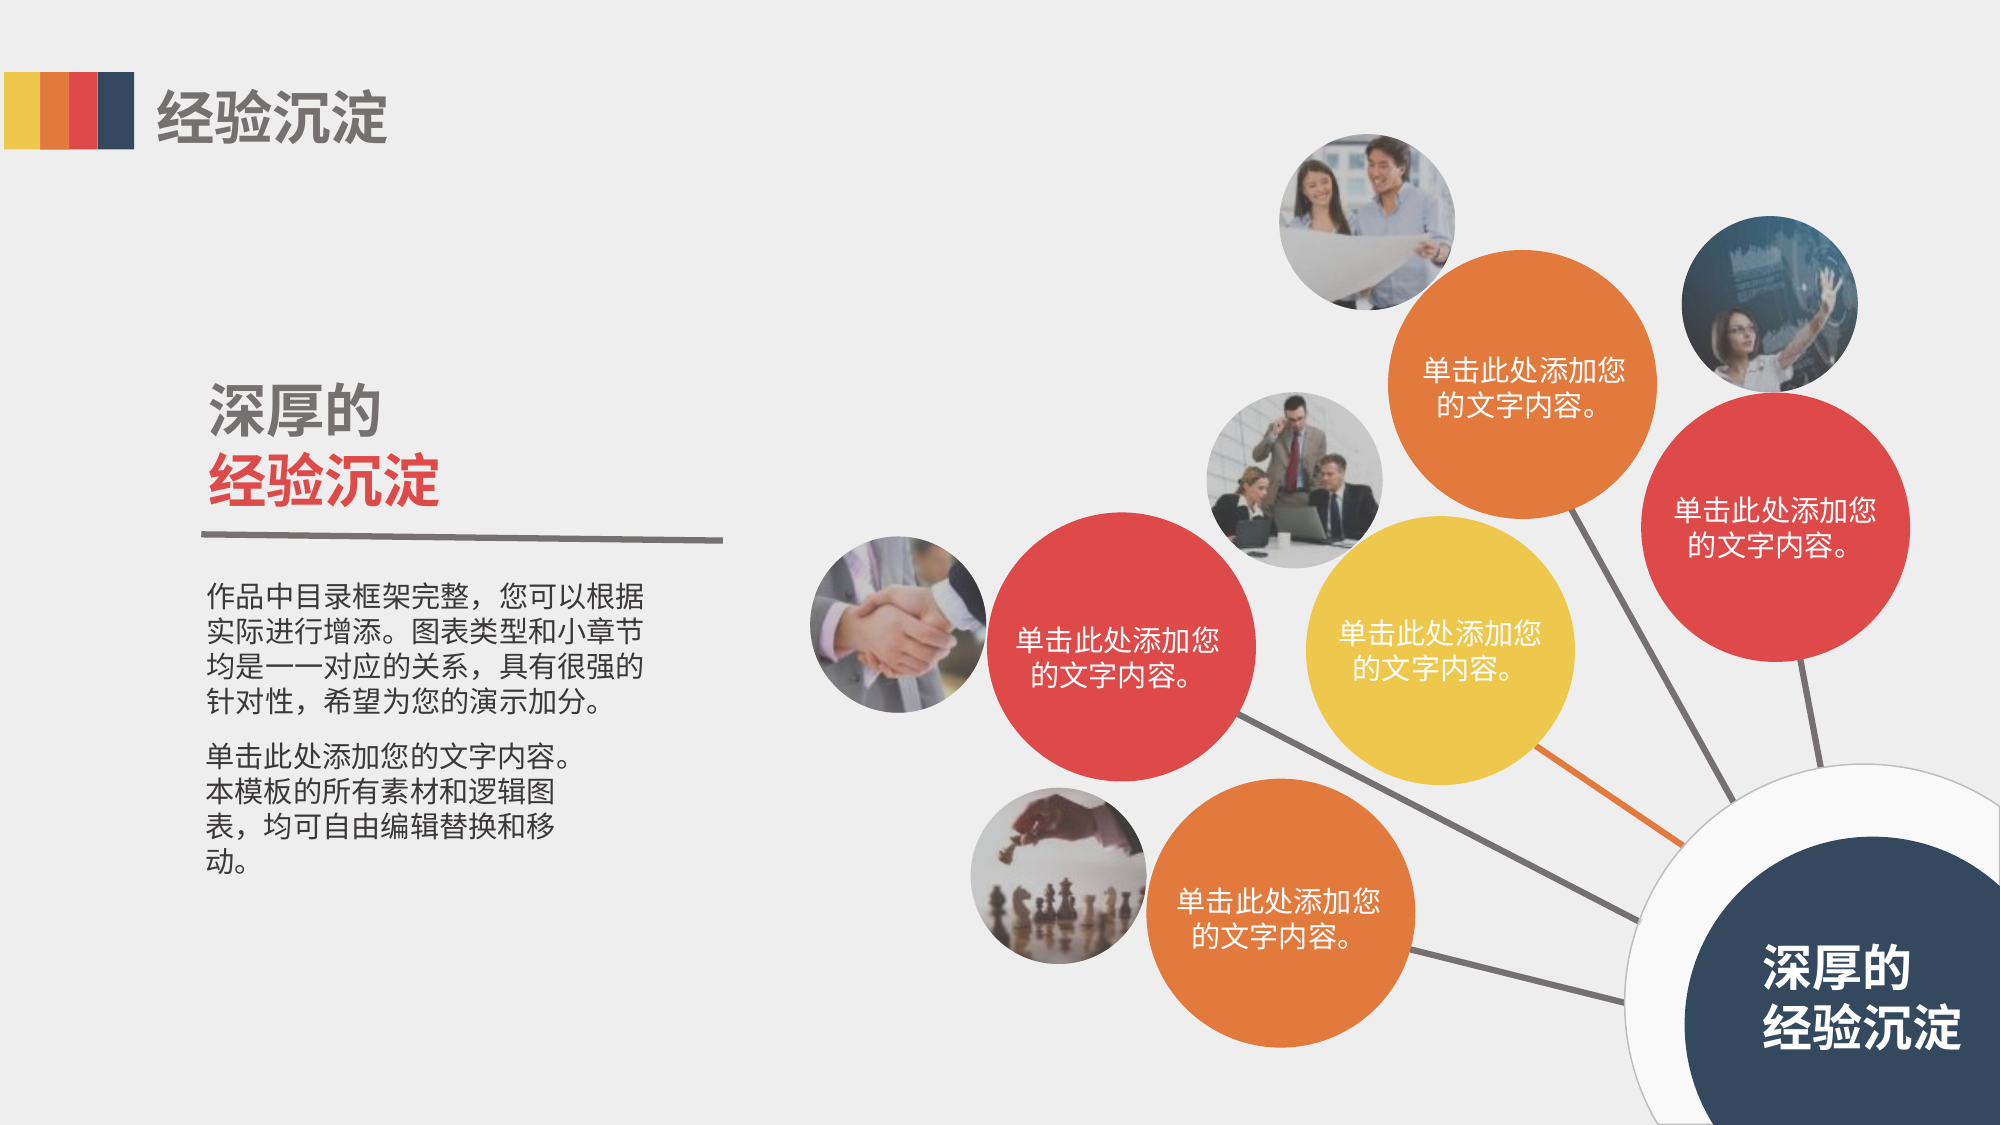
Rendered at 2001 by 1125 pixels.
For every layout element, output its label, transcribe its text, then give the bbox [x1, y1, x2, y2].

text_box [1623, 763, 2000, 1125]
text_box [1683, 835, 2000, 1125]
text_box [1408, 948, 1625, 1003]
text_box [1206, 392, 1383, 569]
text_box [810, 536, 987, 713]
text_box 深厚的 经验沉淀 [193, 367, 457, 522]
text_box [1535, 745, 1685, 847]
text_box [1386, 248, 1659, 521]
text_box [987, 511, 1258, 783]
text_box [1641, 393, 1912, 663]
text_box 单击此处添加您的文字内容。 [1000, 614, 1236, 700]
text_box 作品中目录框架完整，您可以根据实际进行增添。图表类型和小章节均是一一对应的关系，具有很强的针对性，希望为您的演示加分。 [191, 570, 664, 726]
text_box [1571, 508, 1735, 804]
text_box [1304, 515, 1571, 712]
text_box 单击此处添加您的文字内容。 [1407, 344, 1643, 430]
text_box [30, 45, 108, 176]
text_box 单击此处添加您的文字内容。 [1161, 875, 1397, 961]
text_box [1279, 134, 1456, 311]
text_box 单击此处添加您的文字内容。 [1658, 485, 1894, 571]
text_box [1681, 216, 1858, 393]
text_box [970, 787, 1147, 964]
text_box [201, 534, 723, 541]
text_box 单击此处添加您的文字内容。本模板的所有素材和逻辑图表，均可自由编辑替换和移动。 [190, 731, 612, 886]
text_box 经验沉淀 [141, 73, 404, 159]
text_box 单击此处添加您的文字内容。 [1322, 607, 1558, 693]
text_box 深厚的 经验沉淀 [1747, 928, 1978, 1064]
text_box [1799, 657, 1821, 768]
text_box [1235, 712, 1642, 923]
text_box [1147, 785, 1417, 1049]
